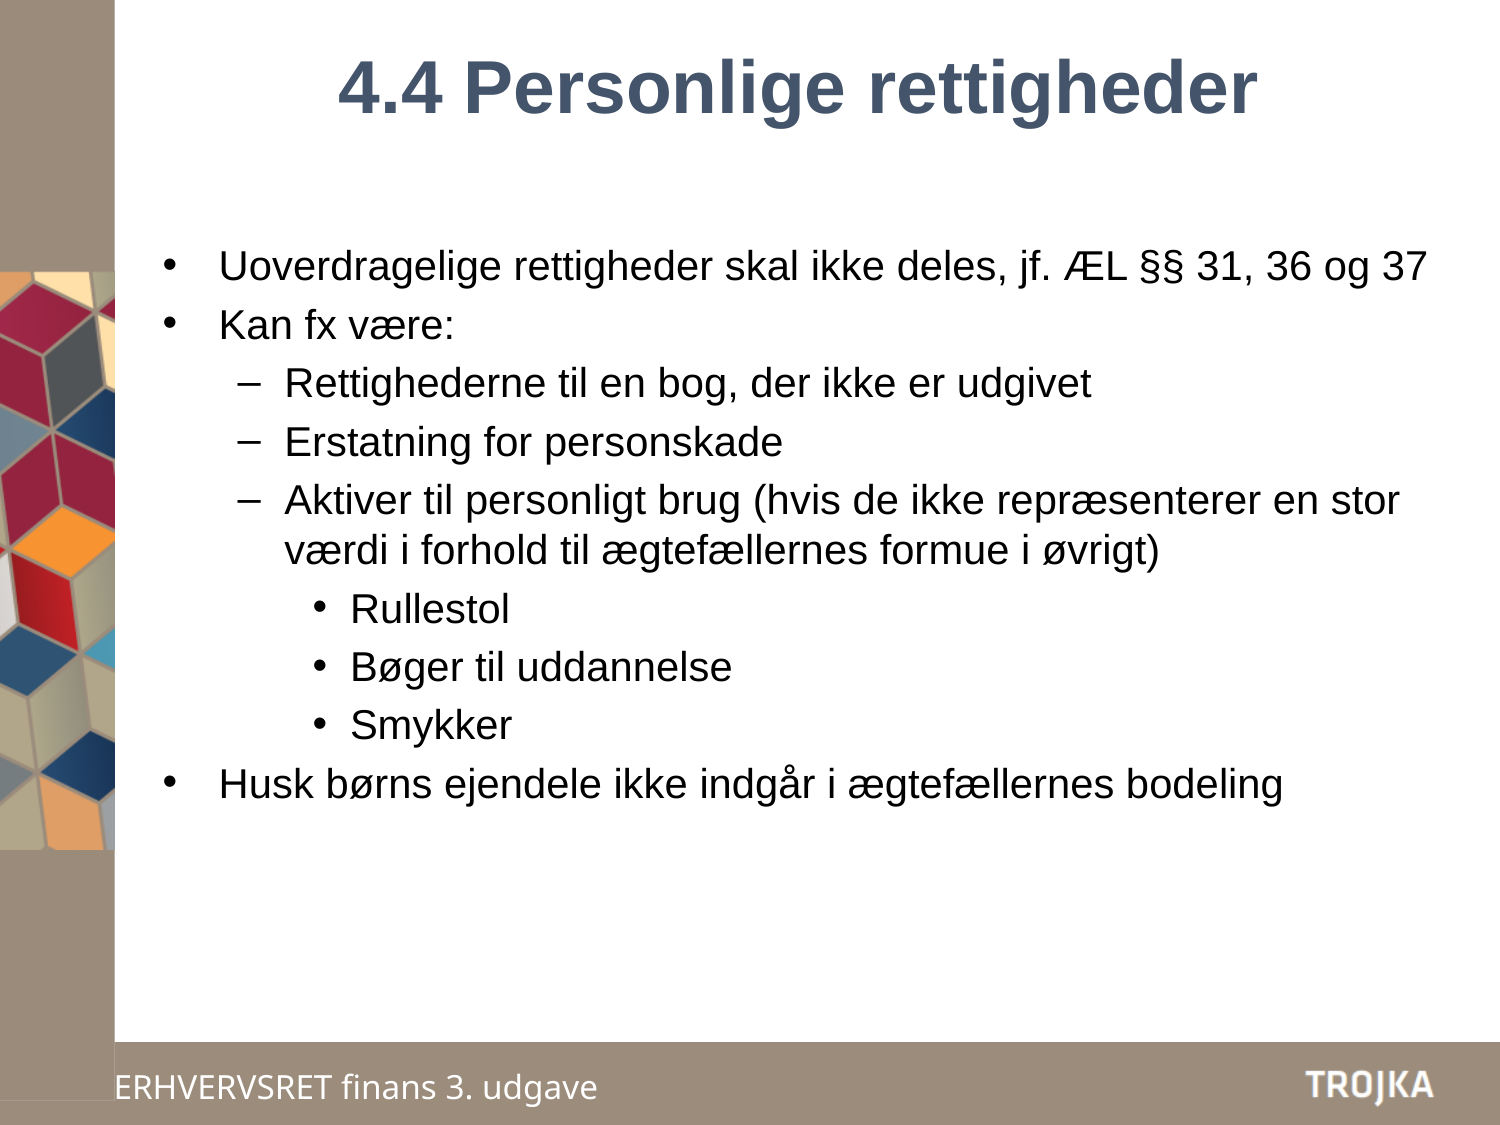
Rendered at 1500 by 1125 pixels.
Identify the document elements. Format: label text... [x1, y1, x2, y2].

text_box Uoverdragelige rettigheder skal ikke deles, jf. ÆL §§ 31, 36 og 37 Kan fx være: Rettighederne til en bog, der ikke er udgivet Erstatning for personskade Aktiver til personligt brug (hvis de ikke repræsenterer en stor værdi i forhold til ægtefællernes formue i øvrigt) Rullestol Bøger til uddannelse Smykker Husk børns ejendele ikke indgår i ægtefællernes bodeling [147, 231, 1451, 975]
text_box 4.4 Personlige rettigheder [123, 30, 1474, 138]
picture [0, 0, 115, 1100]
picture [0, 1042, 1500, 1125]
